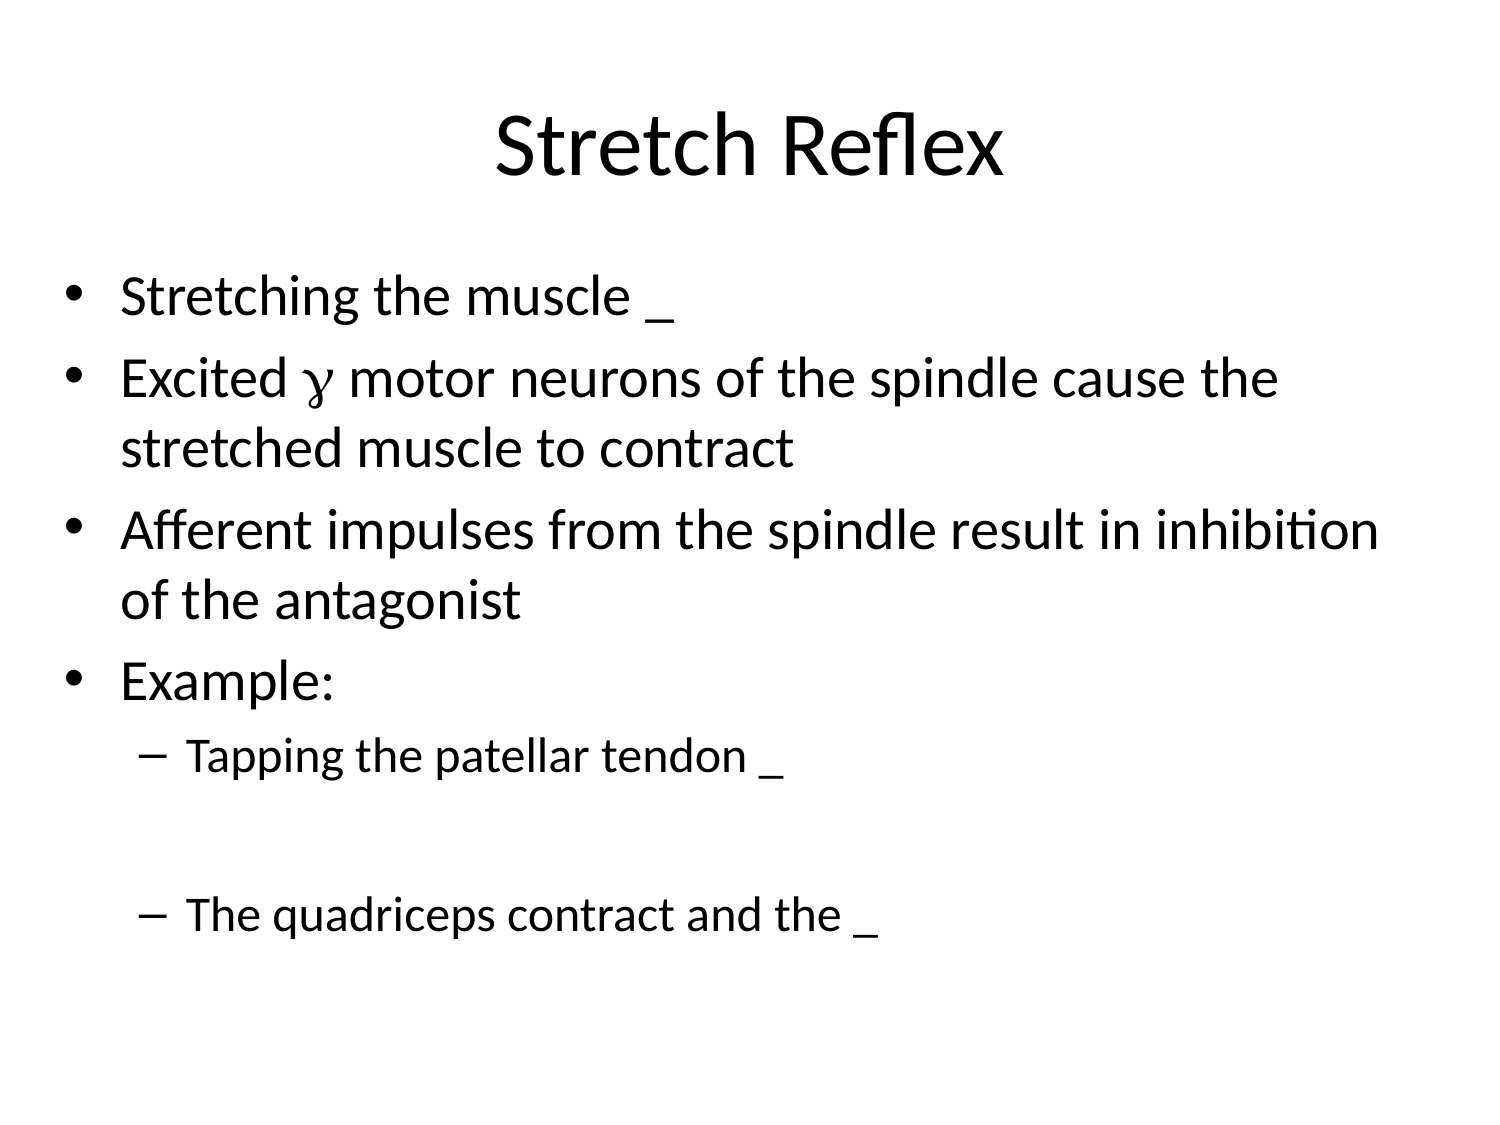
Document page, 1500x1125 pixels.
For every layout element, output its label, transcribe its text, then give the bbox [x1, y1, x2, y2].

list Stretching the muscle _ Excited  motor neurons of the spindle cause the stretched muscle to contract Afferent impulses from the spindle result in inhibition of the antagonist Example: Tapping the patellar tendon _ The quadriceps contract and the _ [48, 249, 1406, 1080]
title Stretch Reflex [75, 45, 1425, 233]
